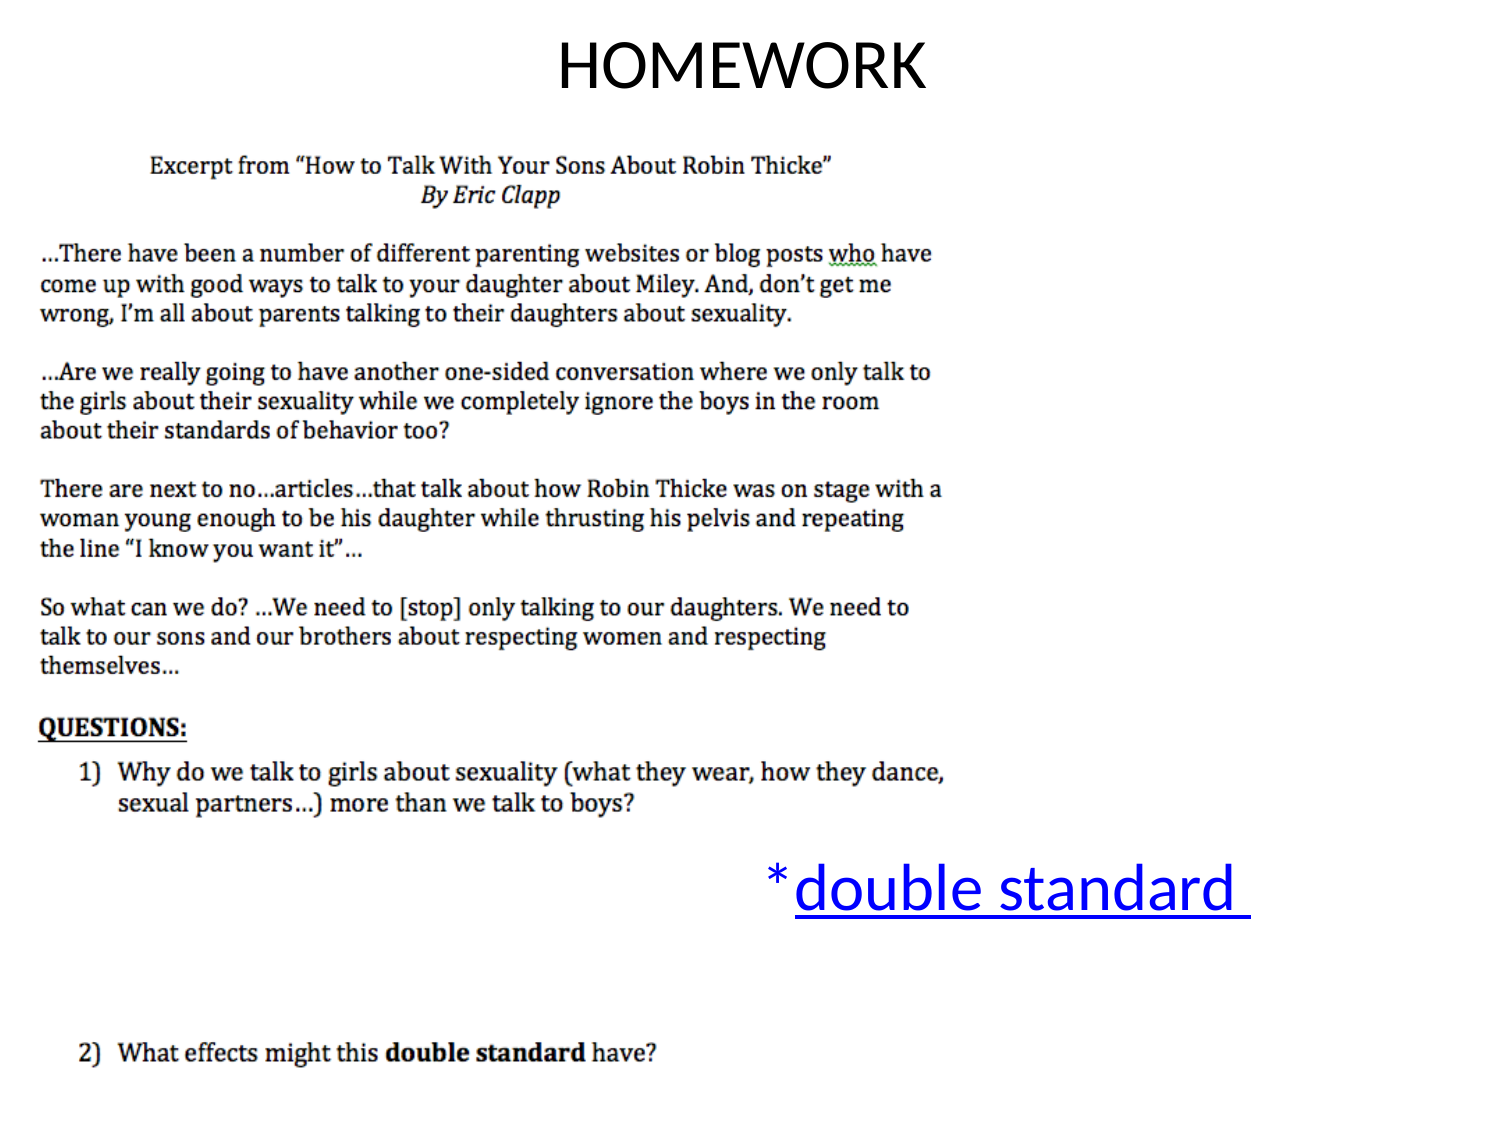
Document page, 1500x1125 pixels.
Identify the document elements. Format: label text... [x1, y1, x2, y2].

list *double standard [746, 836, 1500, 1125]
picture [0, 698, 952, 1075]
picture [36, 128, 952, 695]
title HOMEWORK [0, 0, 1500, 129]
